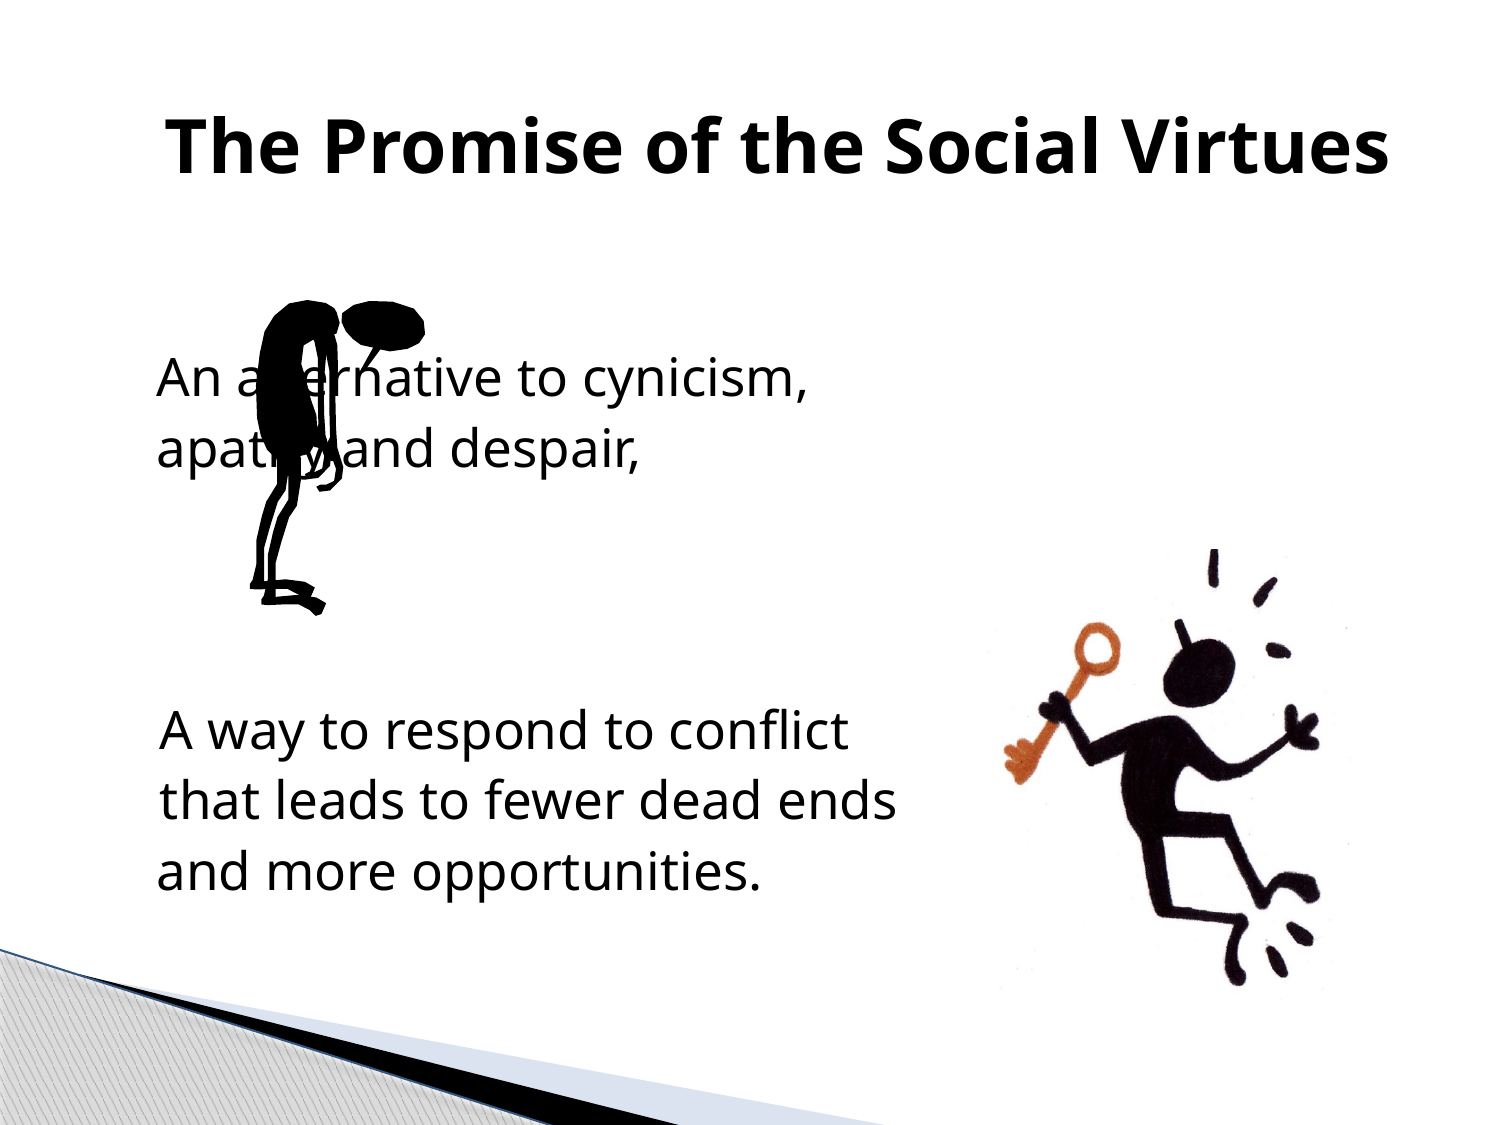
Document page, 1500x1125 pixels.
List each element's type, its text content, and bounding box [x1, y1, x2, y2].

picture [987, 549, 1363, 1017]
list An alternative to cynicism, apathy and despair, A way to respond to conflict that leads to fewer dead ends and more opportunities. [87, 262, 1438, 975]
title The Promise of the Social Virtues [1335, 50, 1500, 238]
text_box [125, 0, 1335, 318]
picture [249, 299, 426, 617]
